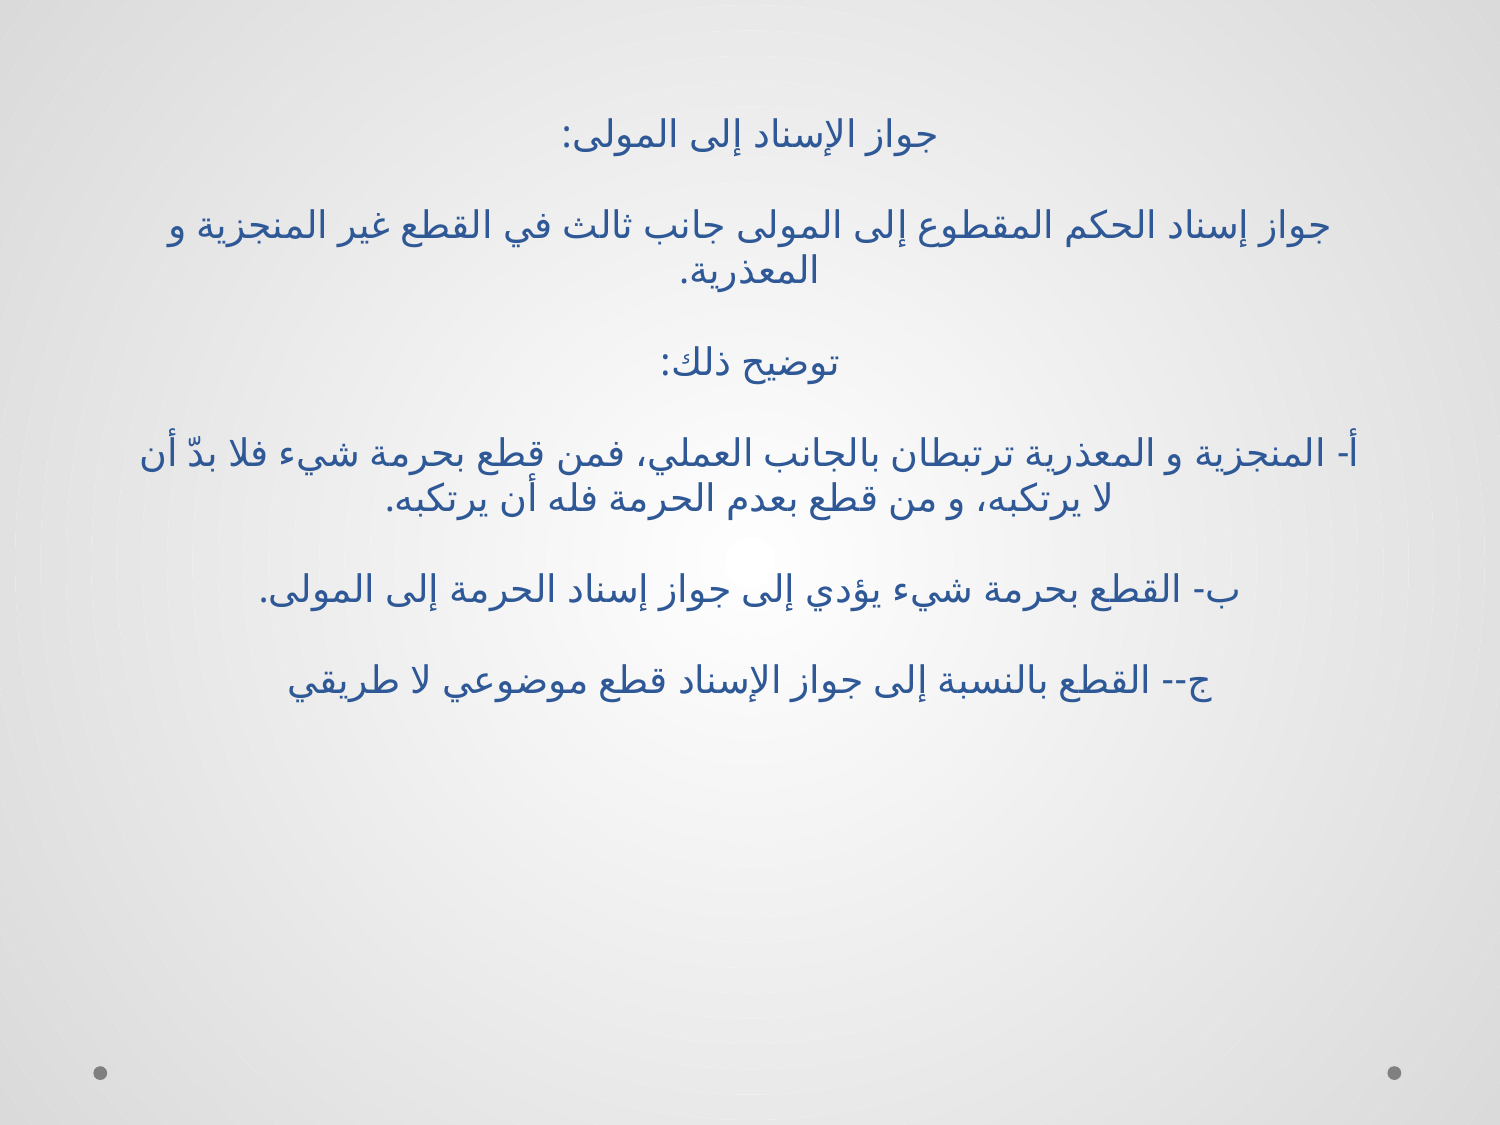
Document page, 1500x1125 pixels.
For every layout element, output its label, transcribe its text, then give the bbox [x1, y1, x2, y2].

title جواز الإسناد إلى المولى: جواز إسناد الحكم المقطوع إلى المولى جانب ثالث في القطع غير المنجزية و المعذرية. توضيح ذلك: أ- المنجزية و المعذرية ترتبطان بالجانب العملي، فمن قطع بحرمة شي‏ء فلا بدّ أن لا يرتكبه، و من قطع بعدم الحرمة فله أن يرتكبه. ب- القطع بحرمة شي‏ء يؤدي إلى جواز إسناد الحرمة إلى المولى. ج-- القطع بالنسبة إلى جواز الإسناد قطع موضوعي لا طريقي‏ [112, 99, 1388, 800]
